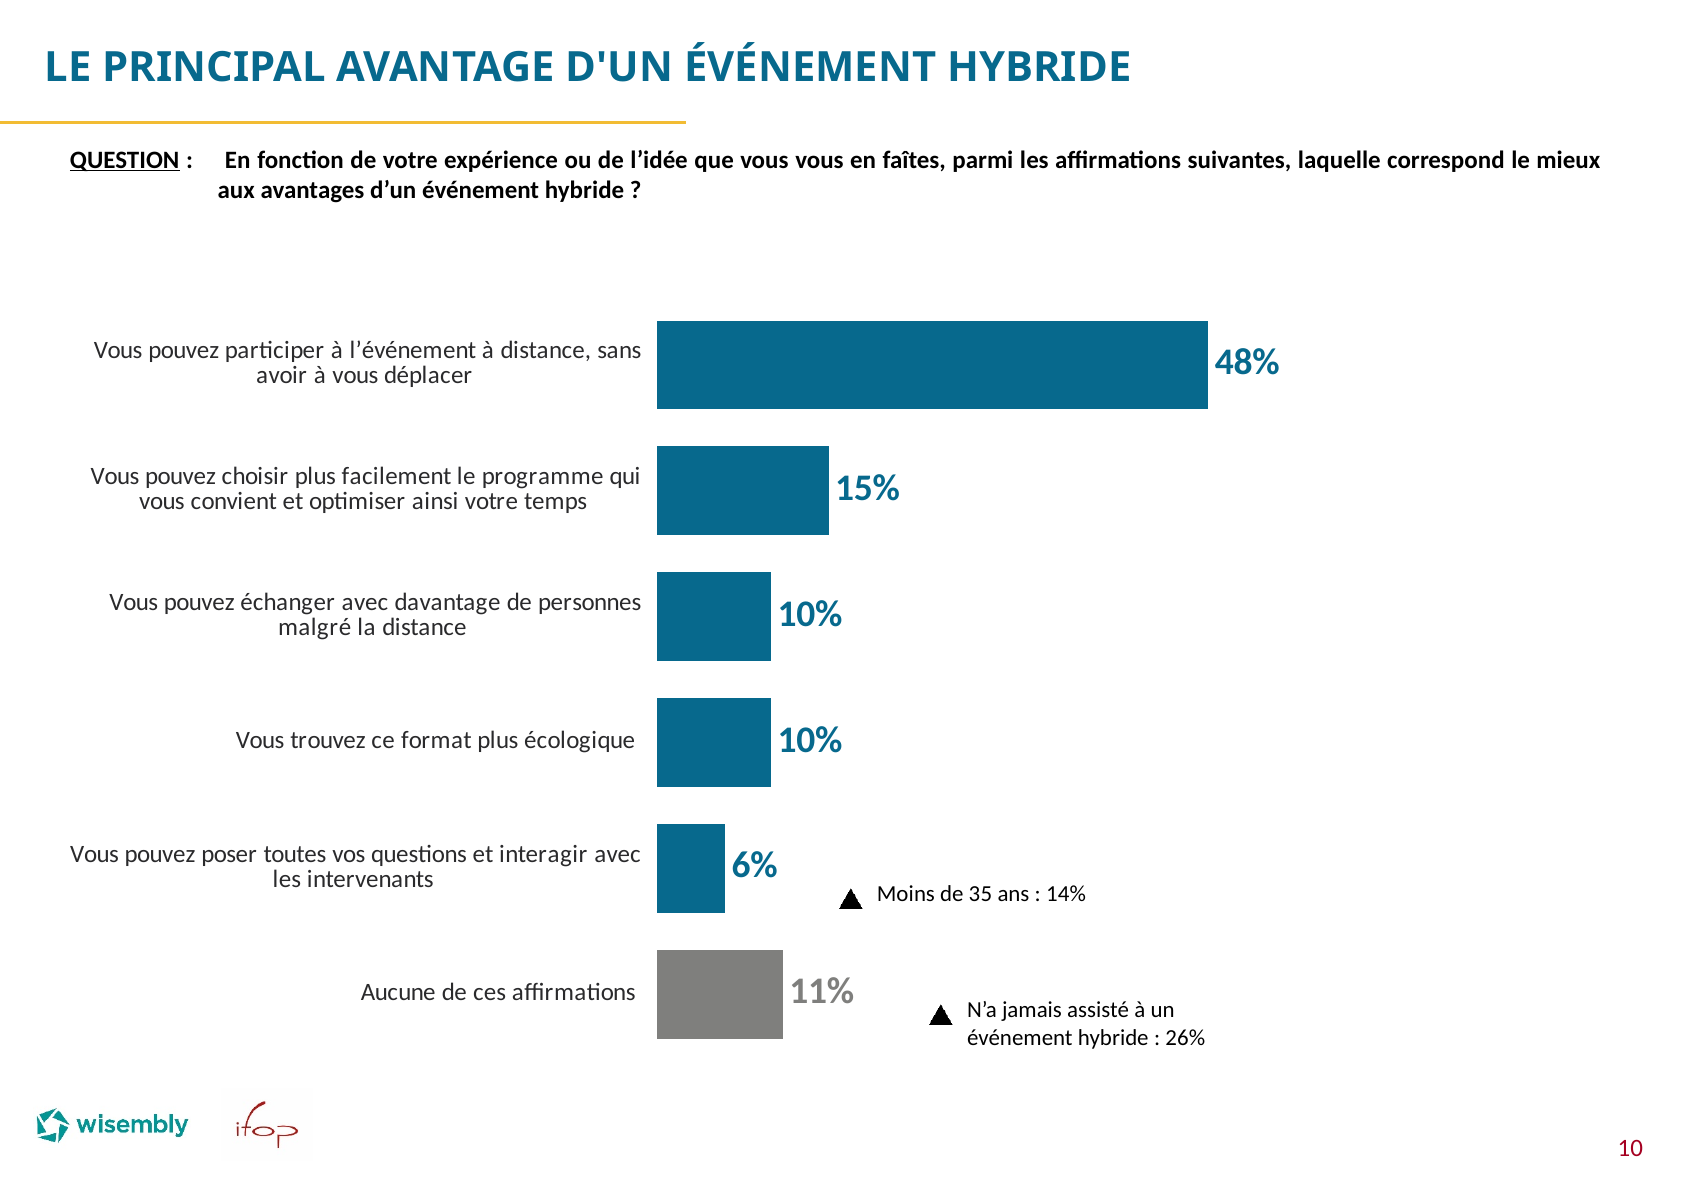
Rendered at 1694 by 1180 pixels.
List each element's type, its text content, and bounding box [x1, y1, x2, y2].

picture [221, 1088, 313, 1161]
text_box QUESTION : En fonction de votre expérience ou de l’idée que vous vous en faîtes, parmi les affirmations suivantes, laquelle correspond le mieux aux avantages d’un événement hybride ? [56, 137, 1658, 209]
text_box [838, 871, 1182, 915]
picture [33, 1095, 191, 1154]
chart [56, 286, 1348, 1059]
text_box LE PRINCIPAL AVANTAGE D'UN ÉVÉNEMENT HYBRIDE [18, 13, 1658, 122]
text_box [928, 987, 1272, 1059]
